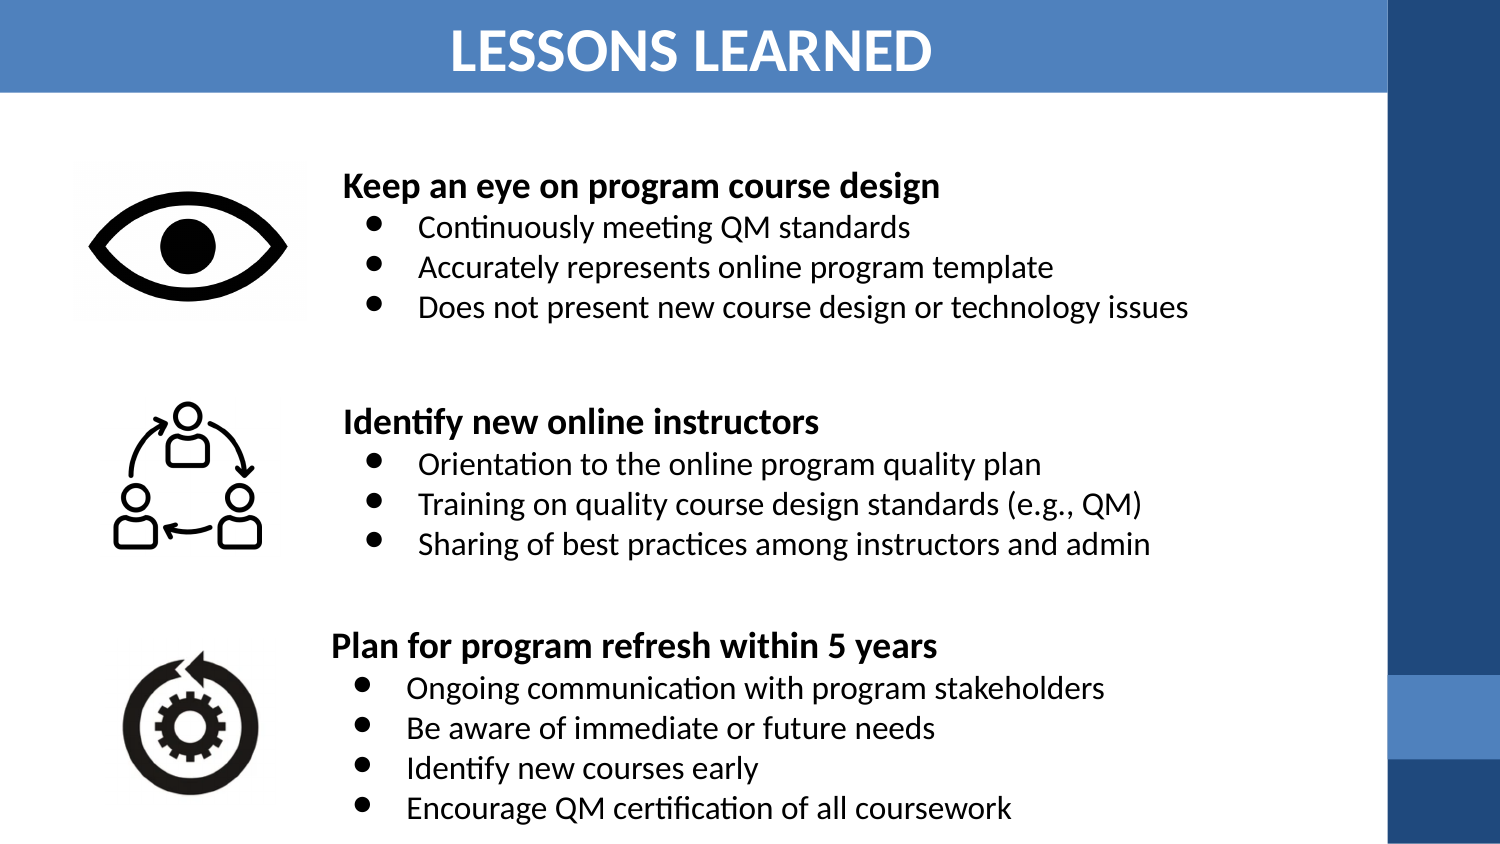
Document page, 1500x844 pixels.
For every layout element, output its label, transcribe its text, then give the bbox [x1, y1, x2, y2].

picture [100, 397, 281, 558]
picture [105, 638, 276, 805]
text_box Keep an eye on program course design Continuously meeting QM standards Accurately represents online program template Does not present new course design or technology issues [328, 138, 1312, 341]
picture [73, 160, 308, 321]
text_box LESSONS LEARNED [0, 0, 1388, 93]
text_box Plan for program refresh within 5 years Ongoing communication with program stakeholders Be aware of immediate or future needs Identify new courses early Encourage QM certification of all coursework [316, 599, 1300, 841]
text_box Identify new online instructors Orientation to the online program quality plan Training on quality course design standards (e.g., QM) Sharing of best practices among instructors and admin [328, 375, 1312, 577]
